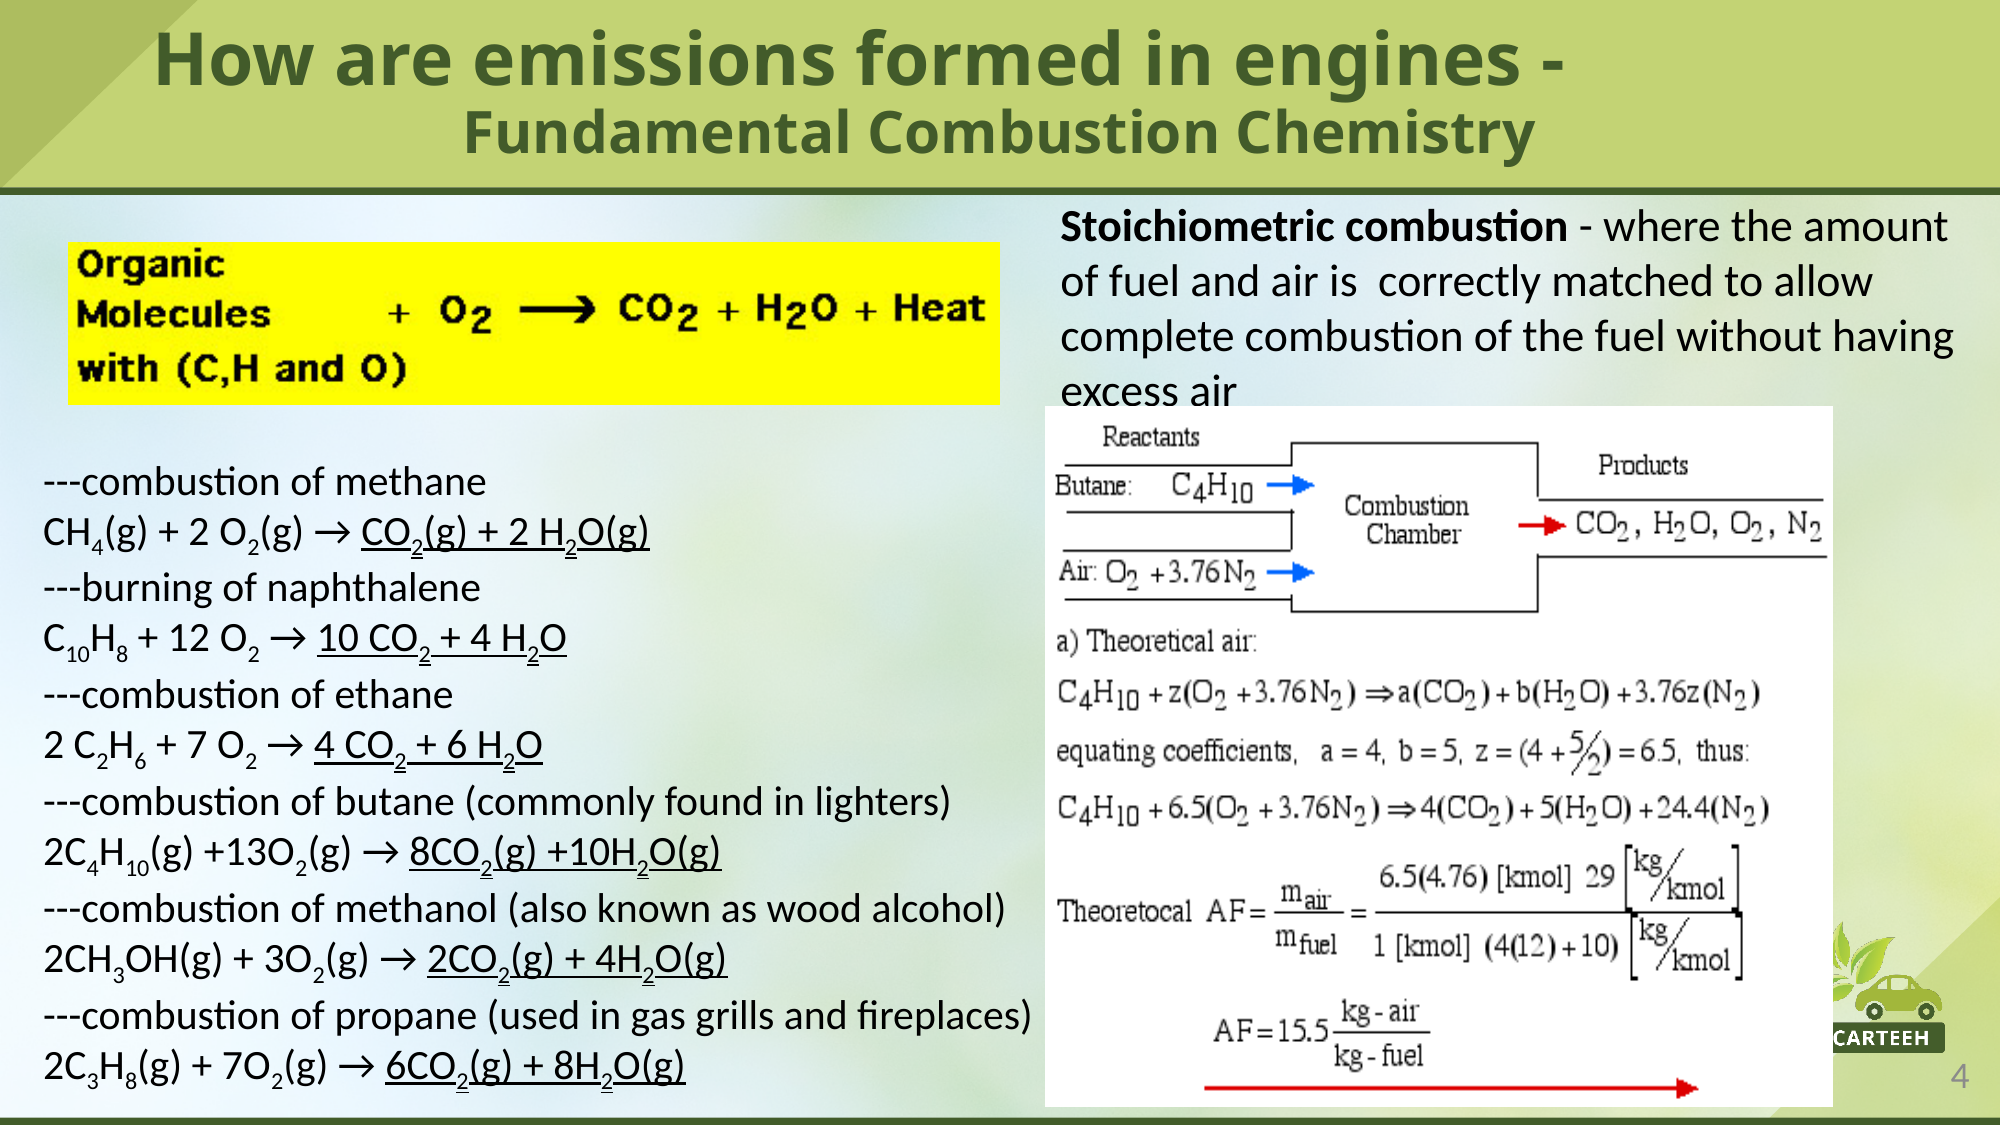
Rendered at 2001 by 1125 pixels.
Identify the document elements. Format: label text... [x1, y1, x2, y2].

picture [1045, 406, 1945, 1107]
text_box ---combustion of methane CH4(g) + 2 O2(g) → CO2(g) + 2 H2O(g) ---burning of naphthalene C10H8 + 12 O2 → 10 CO2 + 4 H2O ---combustion of ethane 2 C2H6 + 7 O2 → 4 CO2 + 6 H2O ---combustion of butane (commonly found in lighters) 2C4H10(g) +13O2(g) → 8CO2(g) +10H2O(g) ---combustion of methanol (also known as wood alcohol) 2CH3OH(g) + 3O2(g) → 2CO2(g) + 4H2O(g) ---combustion of propane (used in gas grills and fireplaces) 2C3H8(g) + 7O2(g) → 6CO2(g) + 8H2O(g) [28, 445, 1045, 1103]
text_box Fundamental Combustion Chemistry [329, 77, 1670, 192]
title How are emissions formed in engines - [137, 13, 1862, 110]
text_box Stoichiometric combustion - where the amount of fuel and air is correctly matched to allow complete combustion of the fuel without having excess air [1045, 188, 1977, 423]
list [68, 242, 1000, 405]
